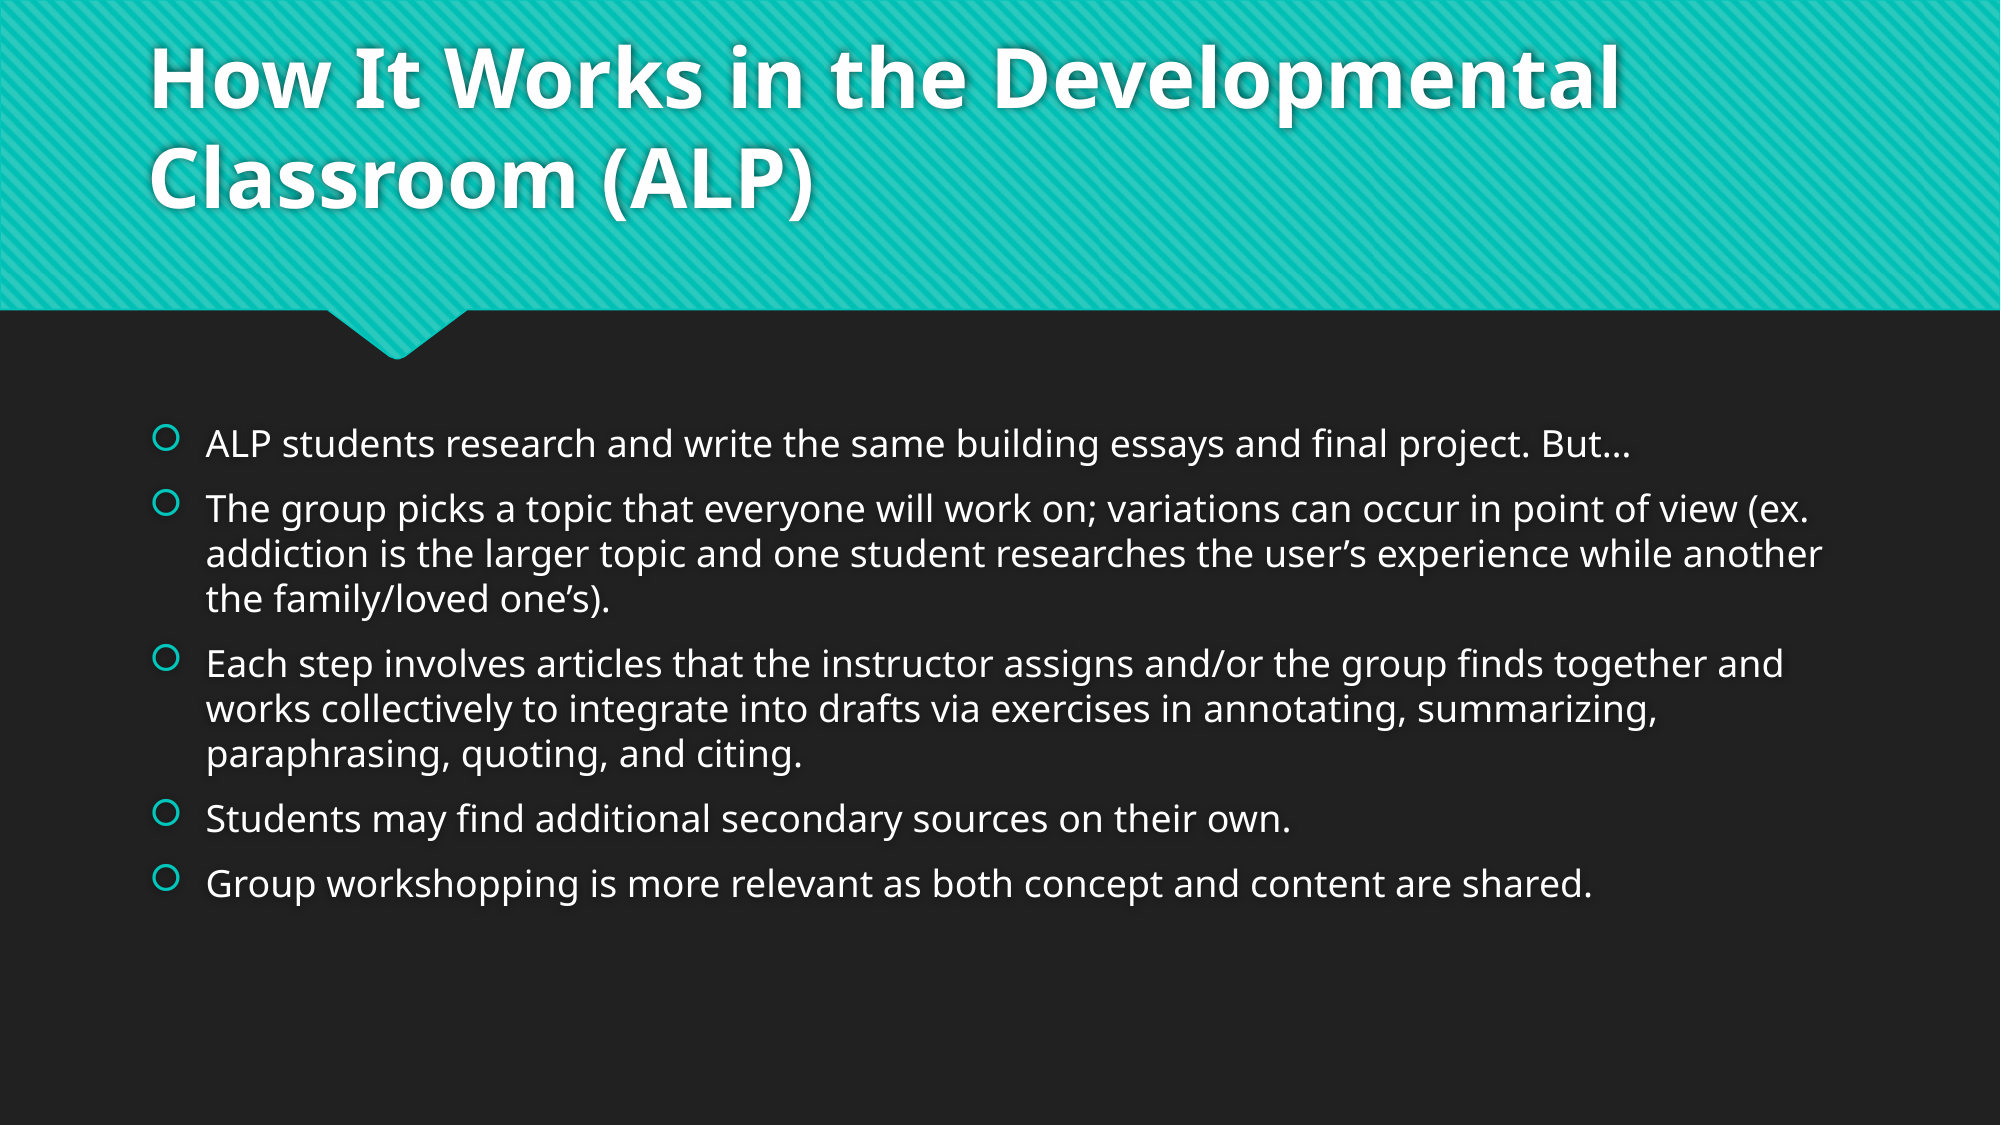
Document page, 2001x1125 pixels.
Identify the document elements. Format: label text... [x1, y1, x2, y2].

title How It Works in the Developmental Classroom (ALP) [132, 73, 1868, 233]
list ALP students research and write the same building essays and final project. But… The group picks a topic that everyone will work on; variations can occur in point of view (ex. addiction is the larger topic and one student researches the user’s experience while another the family/loved one’s). Each step involves articles that the instructor assigns and/or the group finds together and works collectively to integrate into drafts via exercises in annotating, summarizing, paraphrasing, quoting, and citing. Students may find additional secondary sources on their own. Group workshopping is more relevant as both concept and content are shared. [134, 364, 1866, 962]
